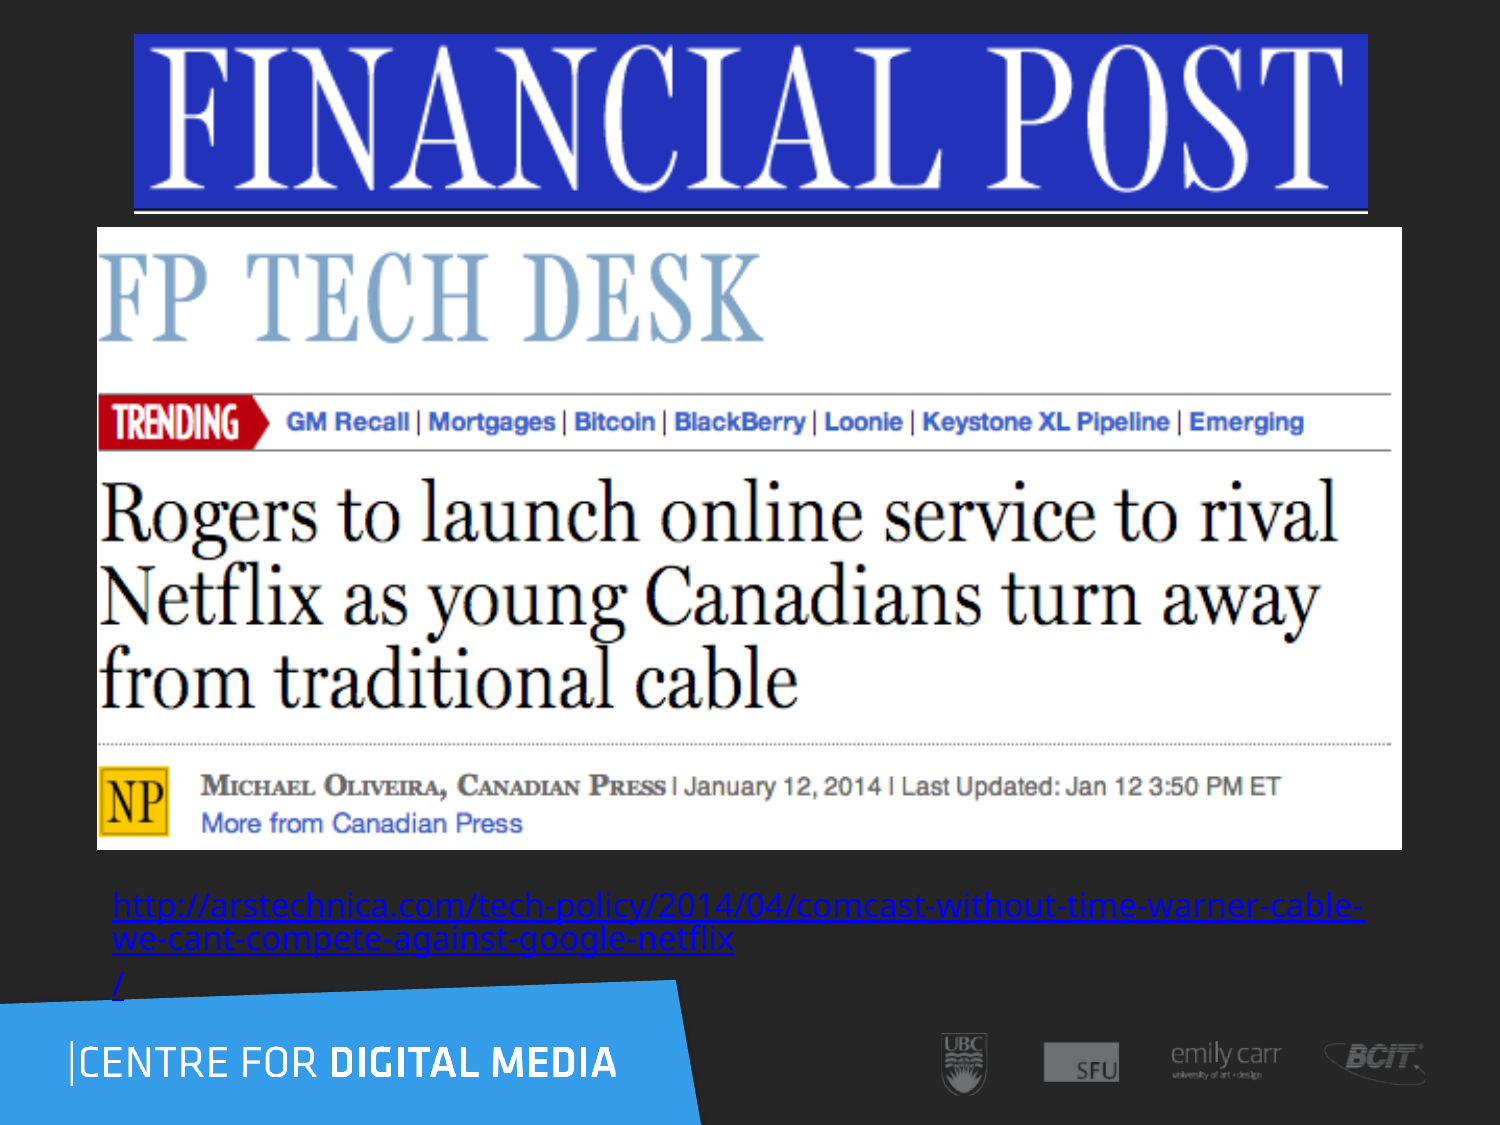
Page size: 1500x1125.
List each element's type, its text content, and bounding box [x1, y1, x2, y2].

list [133, 34, 1368, 220]
text_box http://arstechnica.com/tech-policy/2014/04/comcast-without-time-warner-cable-we-cant-compete-against-google-netflix/ [97, 876, 1402, 1022]
picture [97, 226, 1402, 851]
